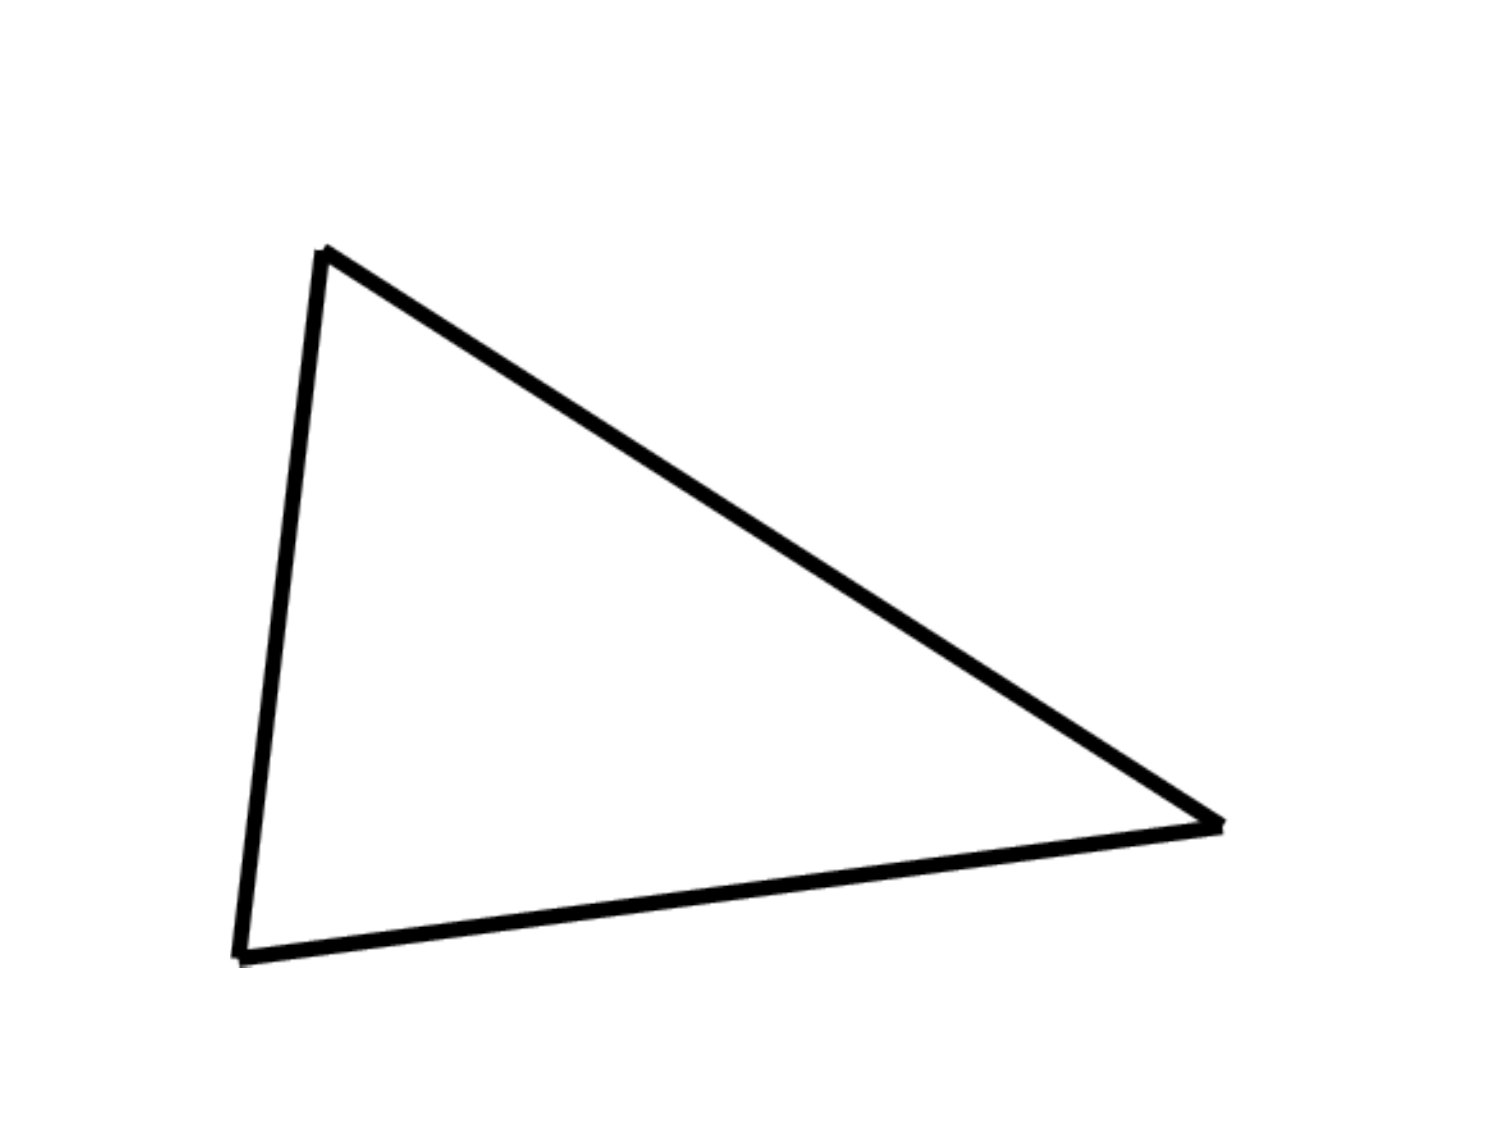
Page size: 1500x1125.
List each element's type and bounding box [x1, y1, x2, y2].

picture [229, 243, 1231, 969]
